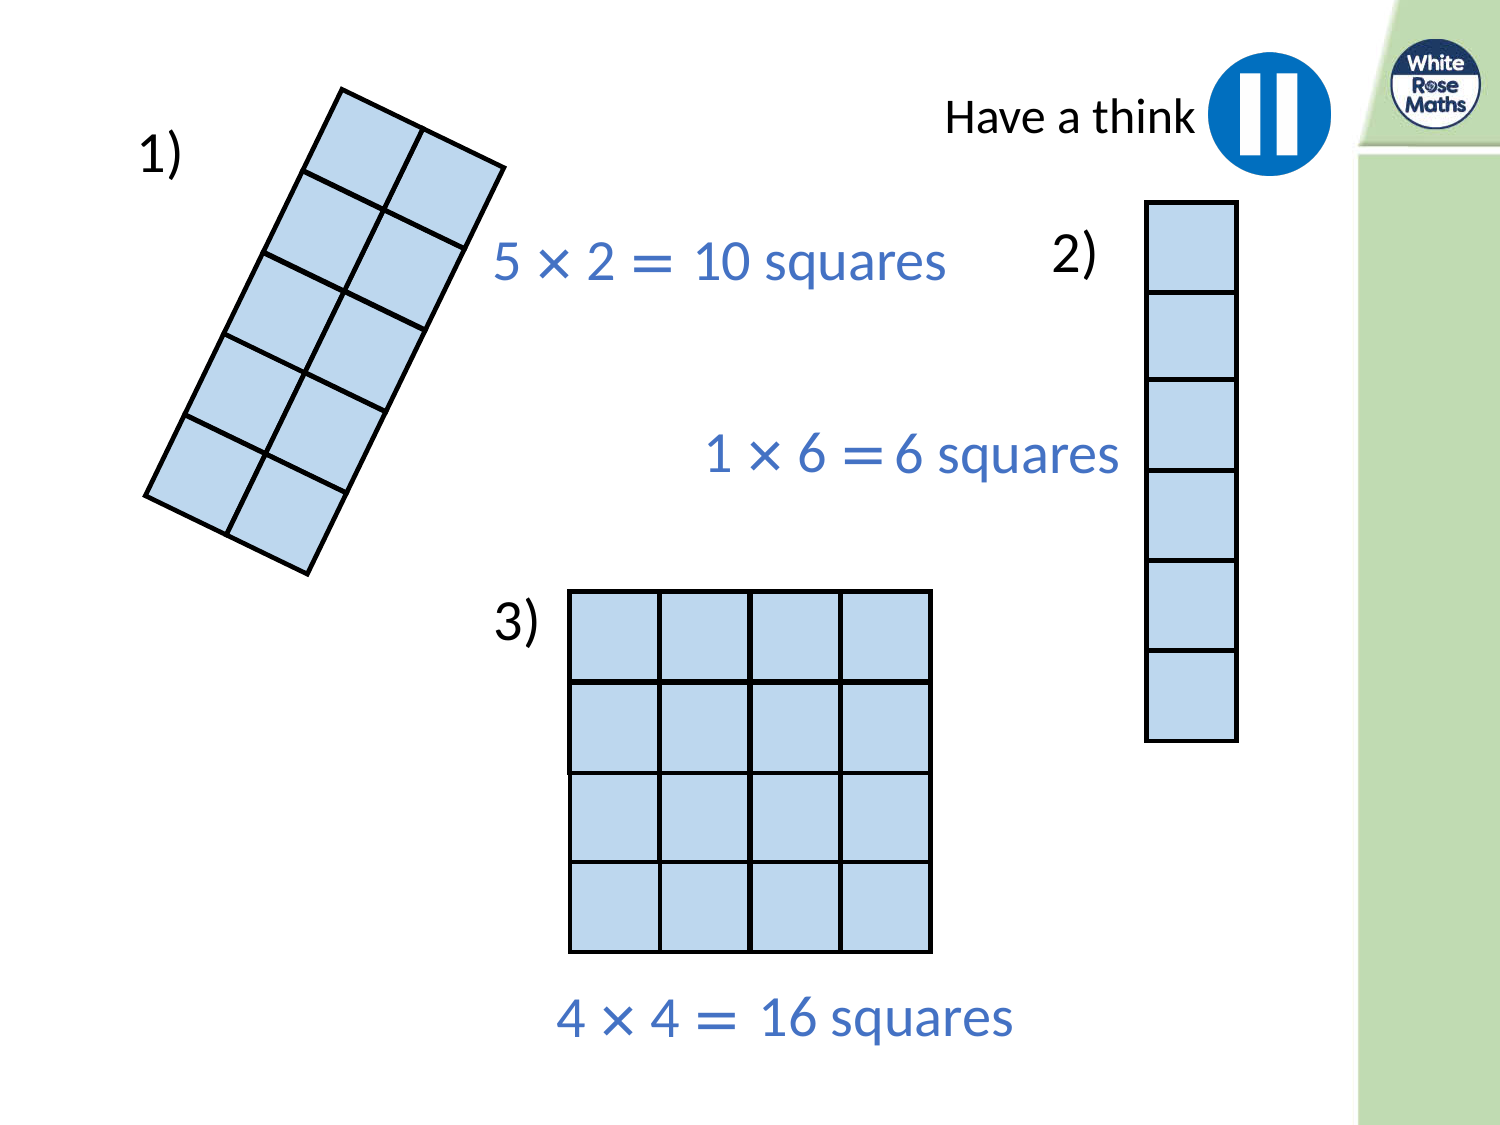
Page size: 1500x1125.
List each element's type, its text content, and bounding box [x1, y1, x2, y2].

text_box 16 squares [743, 970, 1029, 1056]
picture [0, 0, 1500, 1125]
text_box 6 squares [880, 407, 1136, 493]
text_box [1146, 202, 1237, 741]
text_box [569, 591, 931, 952]
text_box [234, 106, 415, 558]
text_box 2) [1037, 206, 1114, 292]
text_box 5 × 2 = [477, 214, 704, 300]
text_box 10 squares [704, 214, 963, 300]
text_box 1) [122, 106, 200, 192]
text_box 3) [479, 574, 557, 660]
text_box Have a think [929, 75, 1208, 151]
text_box 4 × 4 = [541, 971, 768, 1057]
text_box 1 × 6 = [688, 406, 915, 492]
